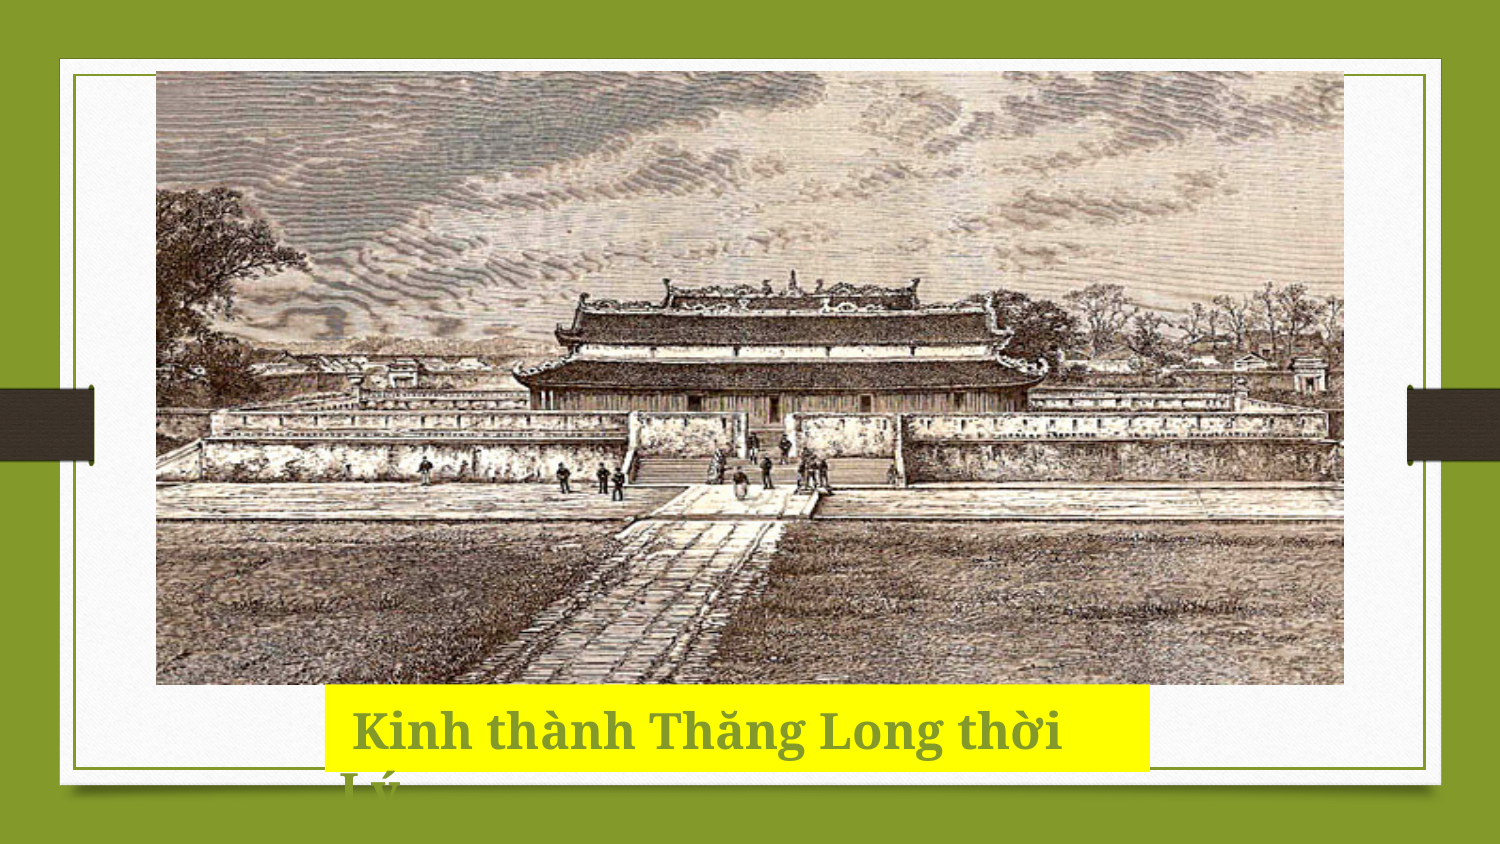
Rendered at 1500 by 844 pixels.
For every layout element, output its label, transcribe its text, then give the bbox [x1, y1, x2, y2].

picture [0, 0, 1500, 844]
text_box Kinh thành Thăng Long thời Lý [324, 685, 1150, 772]
